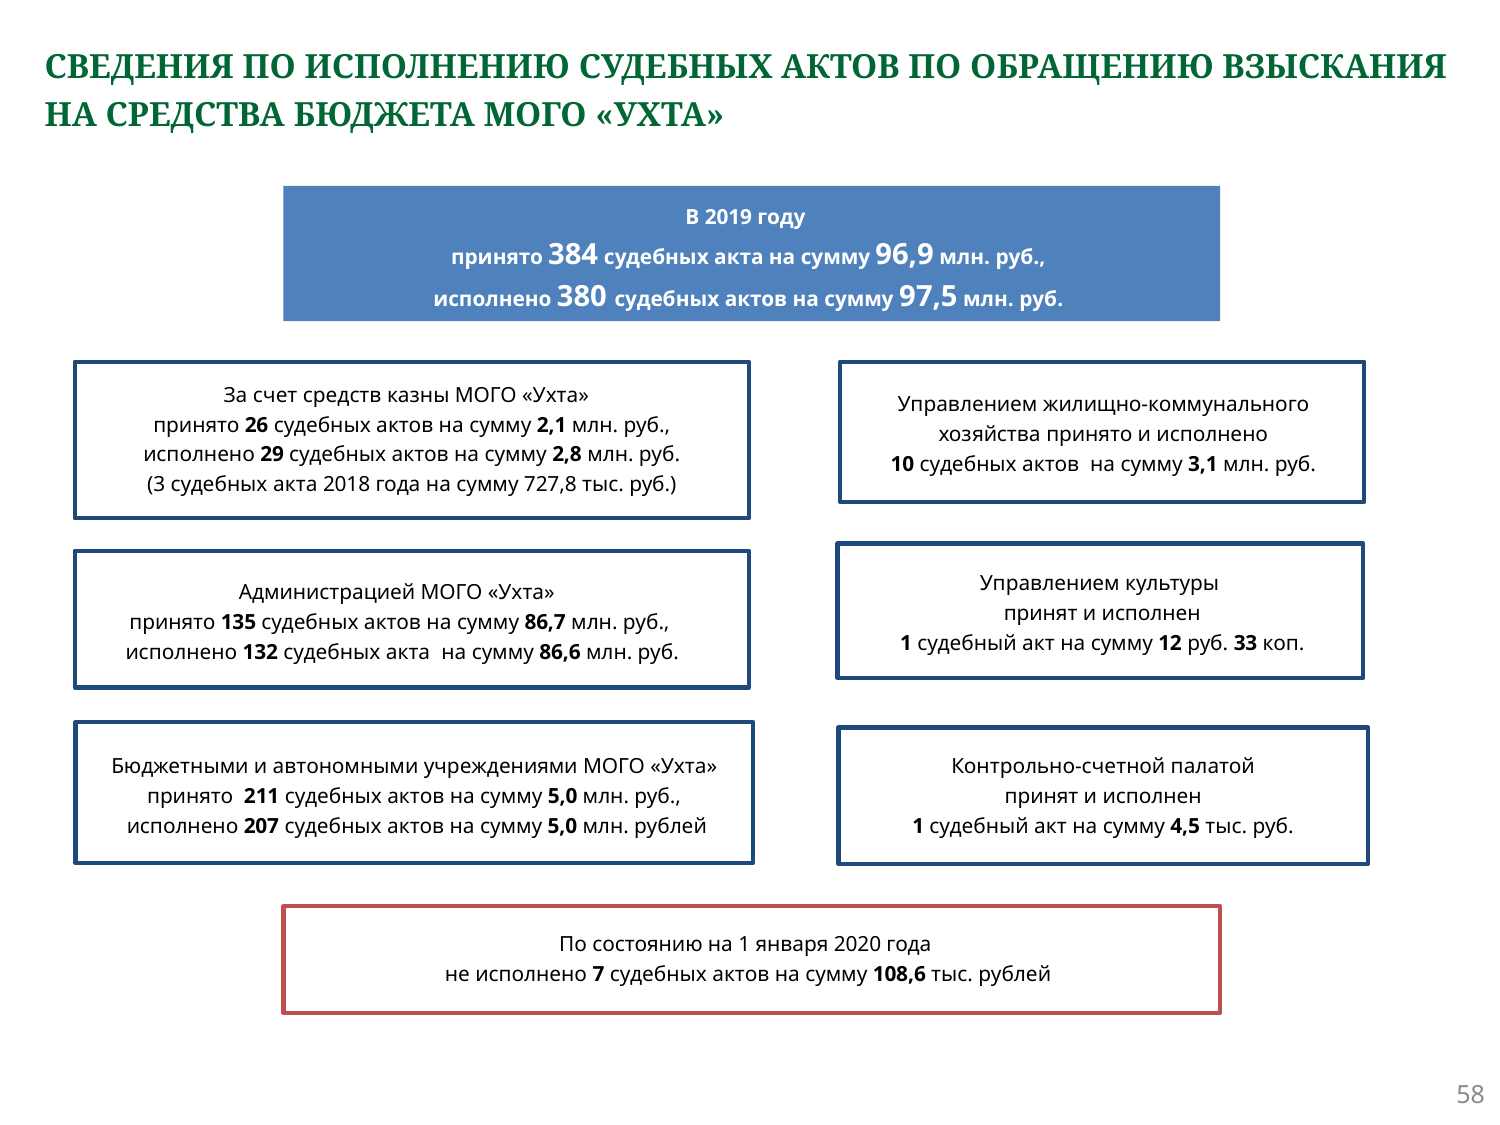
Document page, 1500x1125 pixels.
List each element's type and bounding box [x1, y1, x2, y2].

text_box [281, 904, 1222, 1015]
text_box [825, 541, 1379, 680]
text_box [838, 360, 1366, 504]
text_box [73, 360, 751, 520]
text_box [281, 184, 1222, 323]
text_box [46, 549, 753, 690]
text_box [73, 720, 755, 865]
title [29, 29, 1471, 148]
text_box [836, 725, 1370, 866]
slide_number [1149, 1065, 1500, 1125]
